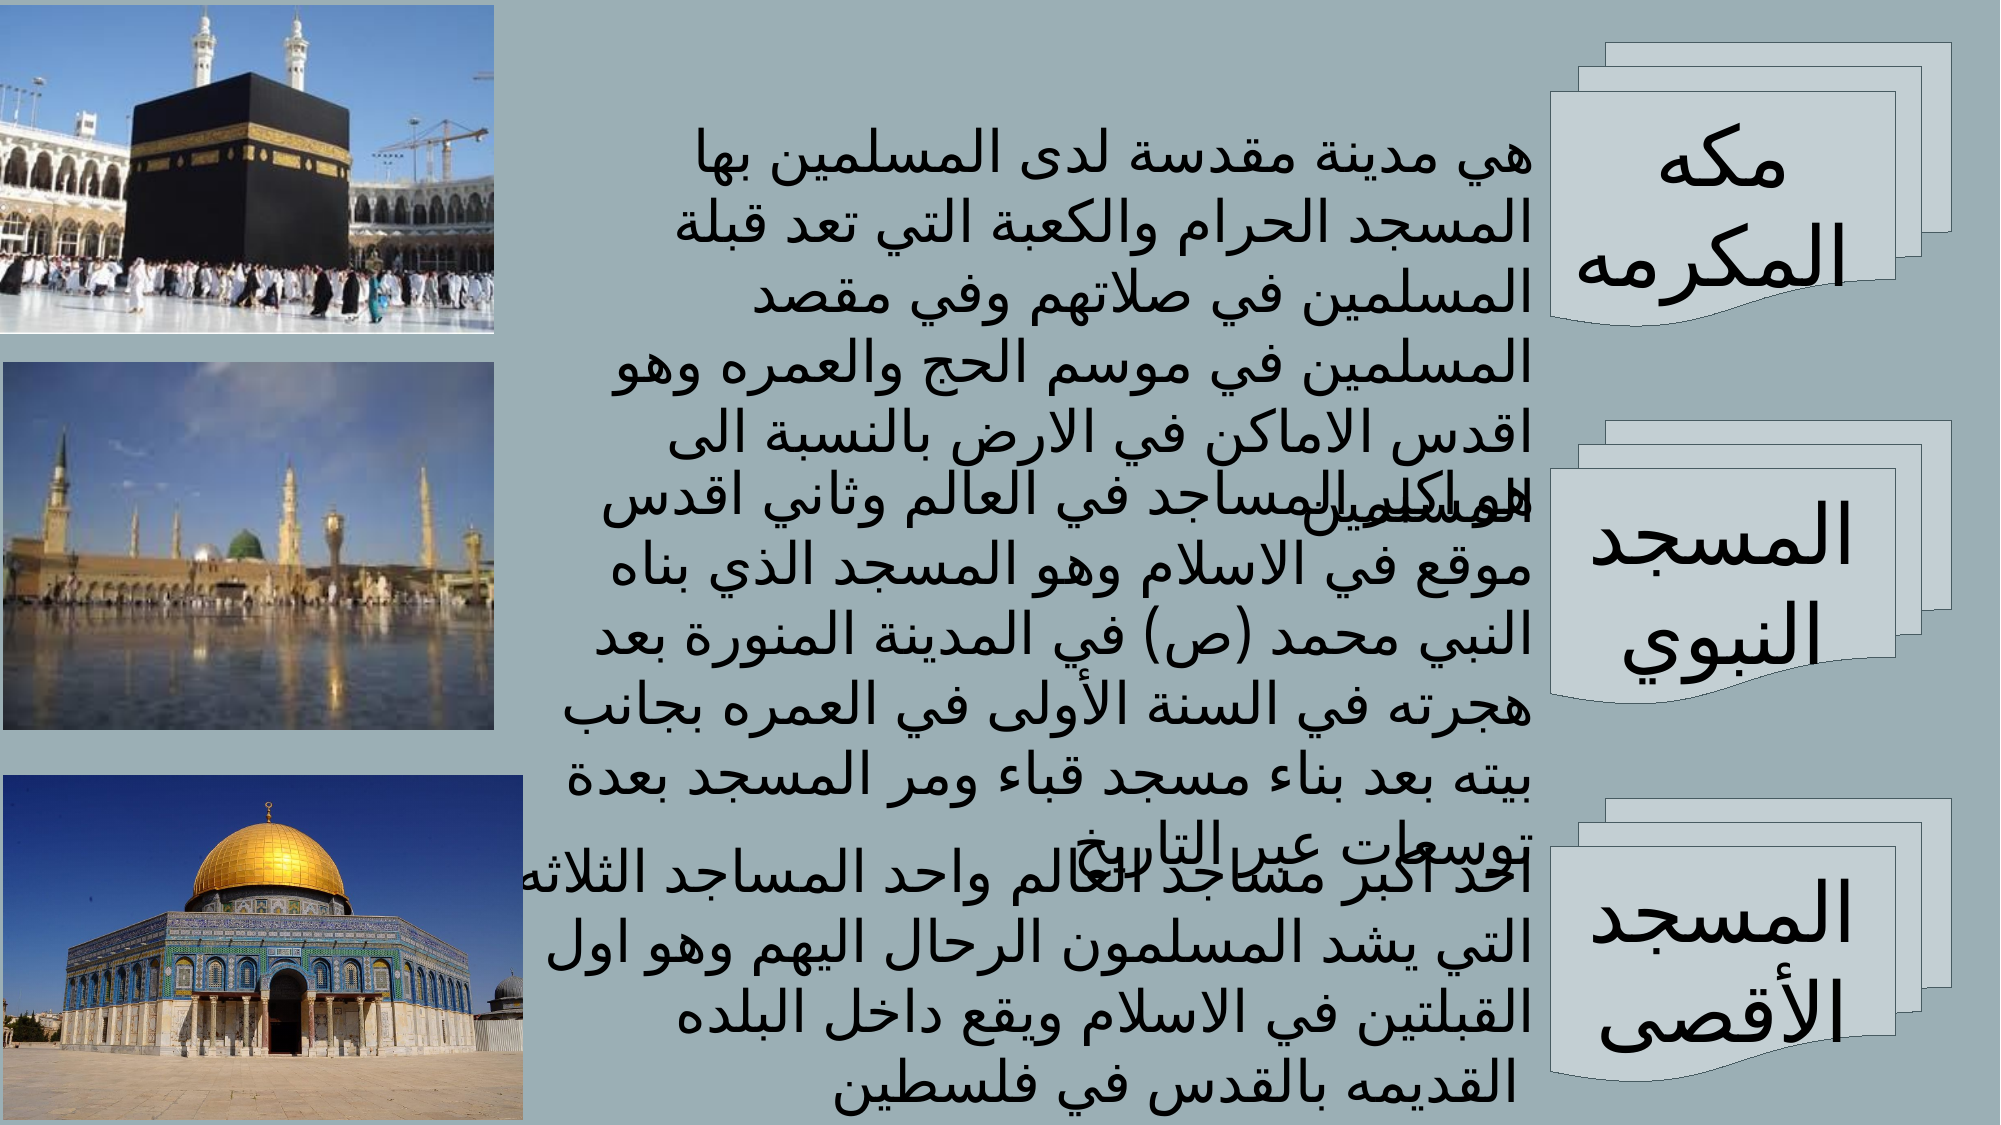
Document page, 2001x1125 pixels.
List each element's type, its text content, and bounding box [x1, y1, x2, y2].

text_box هو اكبر المساجد في العالم وثاني اقدس موقع في الاسلام وهو المسجد الذي بناه النبي محمد (ص) في المدينة المنورة بعد هجرته في السنة الأولى في العمره بجانب بيته بعد بناء مسجد قباء ومر المسجد بعدة توسعات عبر التاريخ [490, 448, 1551, 826]
picture [0, 5, 494, 334]
text_box هي مدينة مقدسة لدى المسلمين بها المسجد الحرام والكعبة التي تعد قبلة المسلمين في صلاتهم وفي مقصد المسلمين في موسم الحج والعمره وهو اقدس الاماكن في الارض بالنسبة الى المسلمين [490, 106, 1551, 448]
picture [3, 361, 494, 730]
text_box المسجد النبوي [1551, 420, 1952, 704]
picture [3, 775, 523, 1120]
text_box مكه المكرمه [1550, 42, 1952, 327]
text_box المسجد الأقصى [1551, 798, 1952, 1082]
text_box احد اكبر مساجد العالم واحد المساجد الثلاثه التي يشد المسلمون الرحال اليهم وهو اول القبلتين في الاسلام ويقع داخل البلده القديمه بالقدس في فلسطين [490, 826, 1551, 1125]
